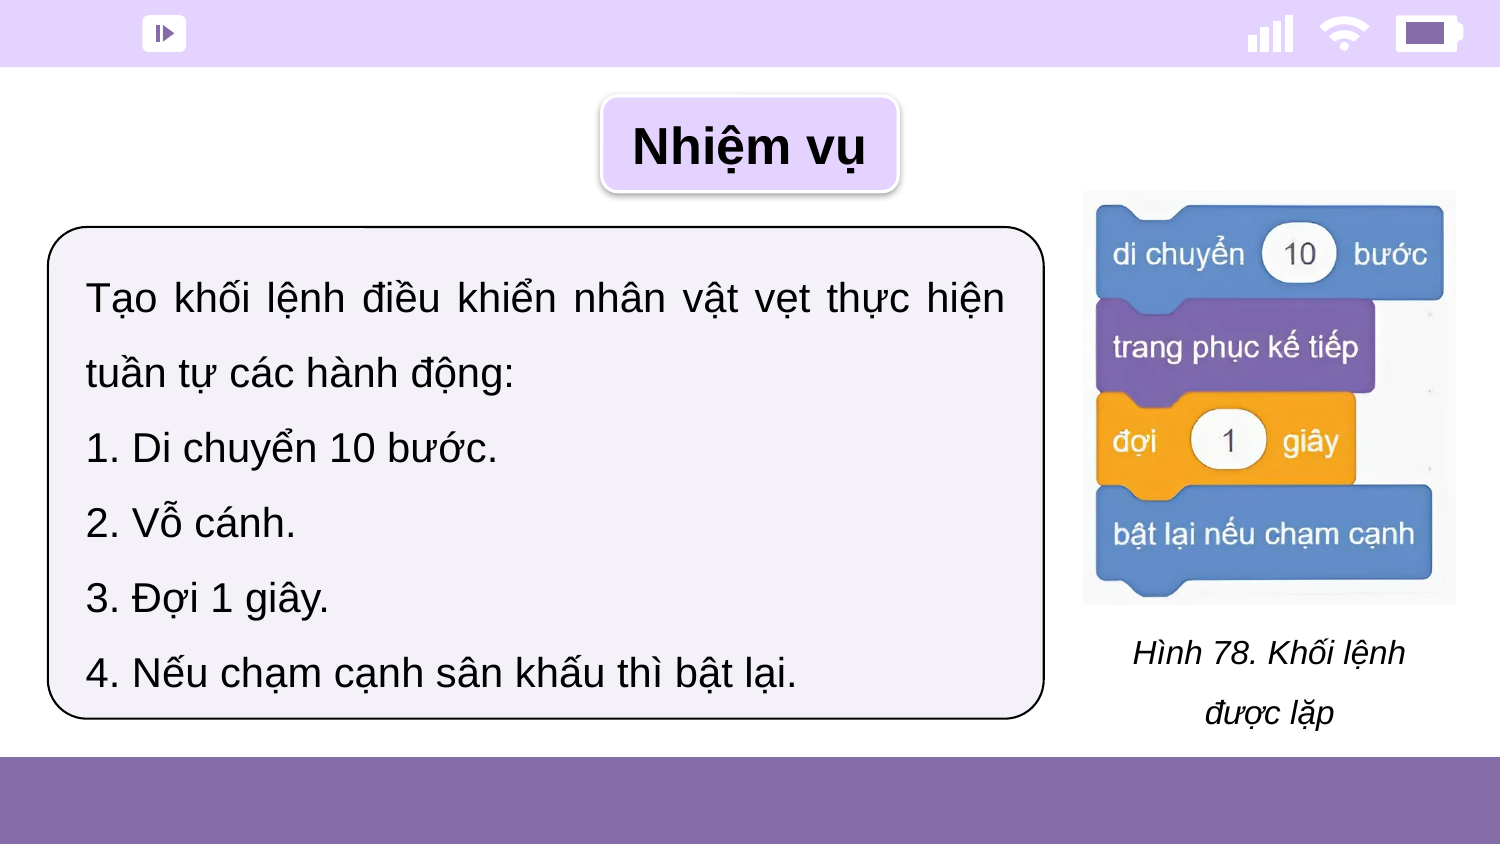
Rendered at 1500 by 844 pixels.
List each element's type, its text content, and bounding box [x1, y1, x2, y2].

text_box Hình 78. Khối lệnh được lặp [1083, 611, 1457, 739]
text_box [47, 226, 1044, 719]
picture [1082, 191, 1457, 605]
text_box Nhiệm vụ [601, 95, 899, 192]
